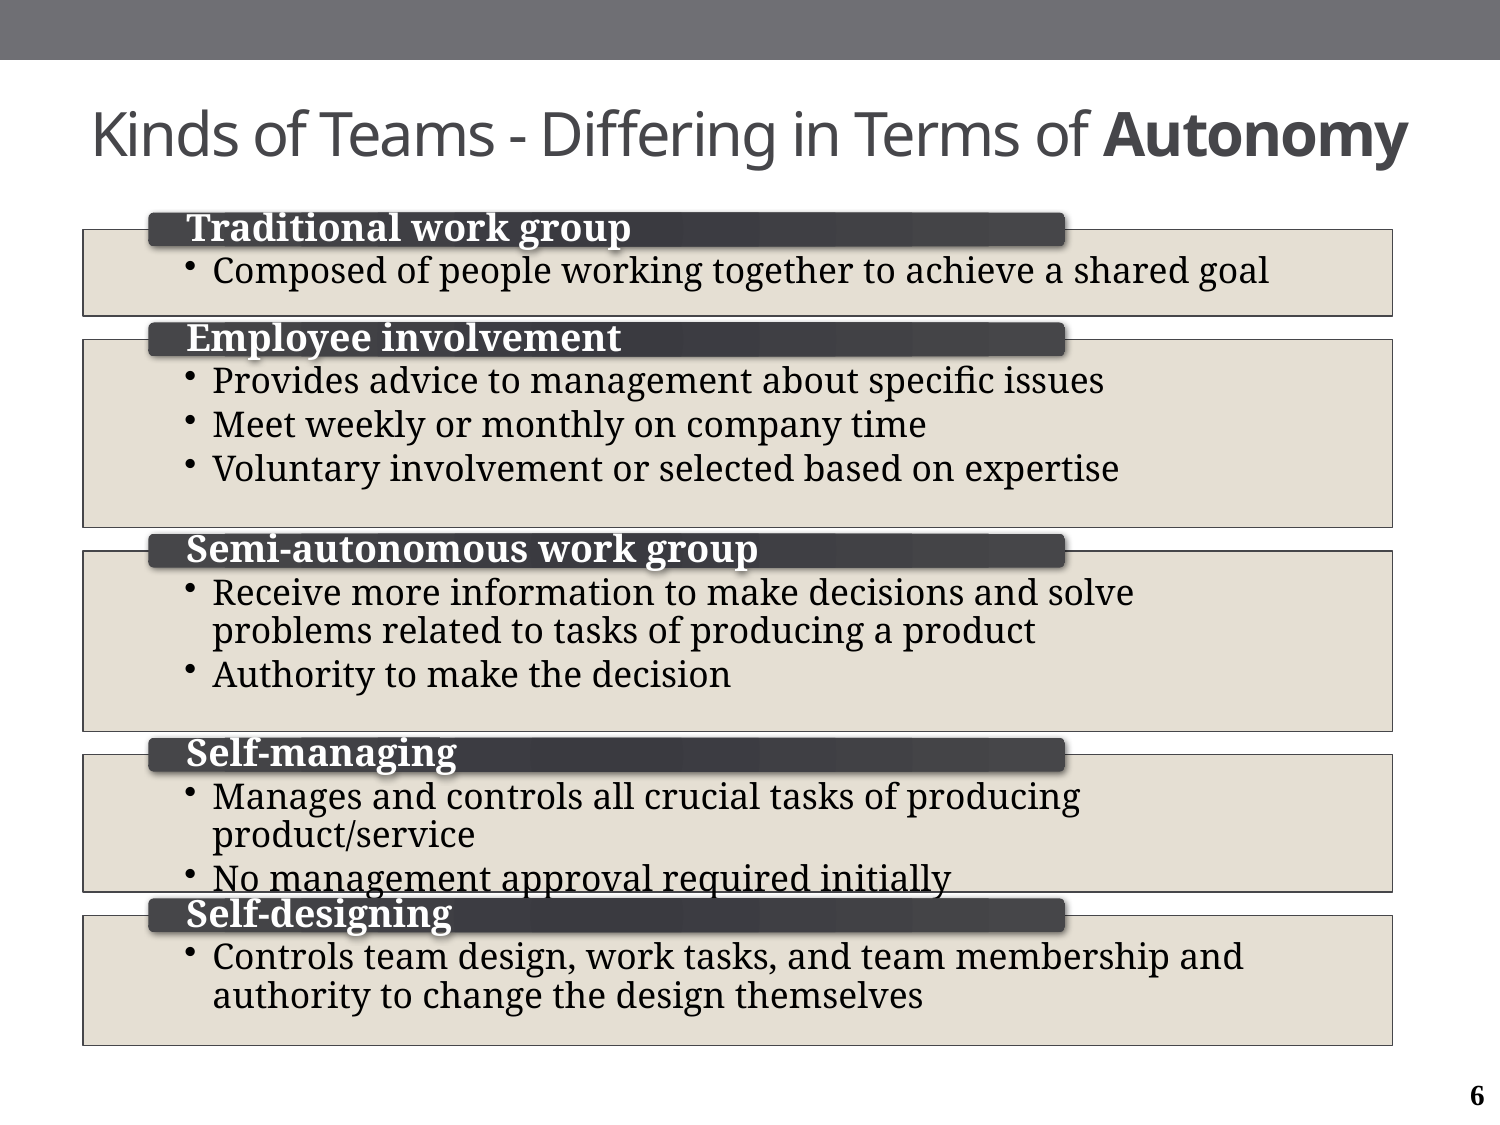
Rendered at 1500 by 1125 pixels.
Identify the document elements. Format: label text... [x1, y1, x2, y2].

slide_number 6 [1325, 1066, 1500, 1121]
text_box [0, 0, 875, 75]
title Kinds of Teams - Differing in Terms of Autonomy [75, 87, 1425, 250]
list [82, 201, 1393, 1057]
